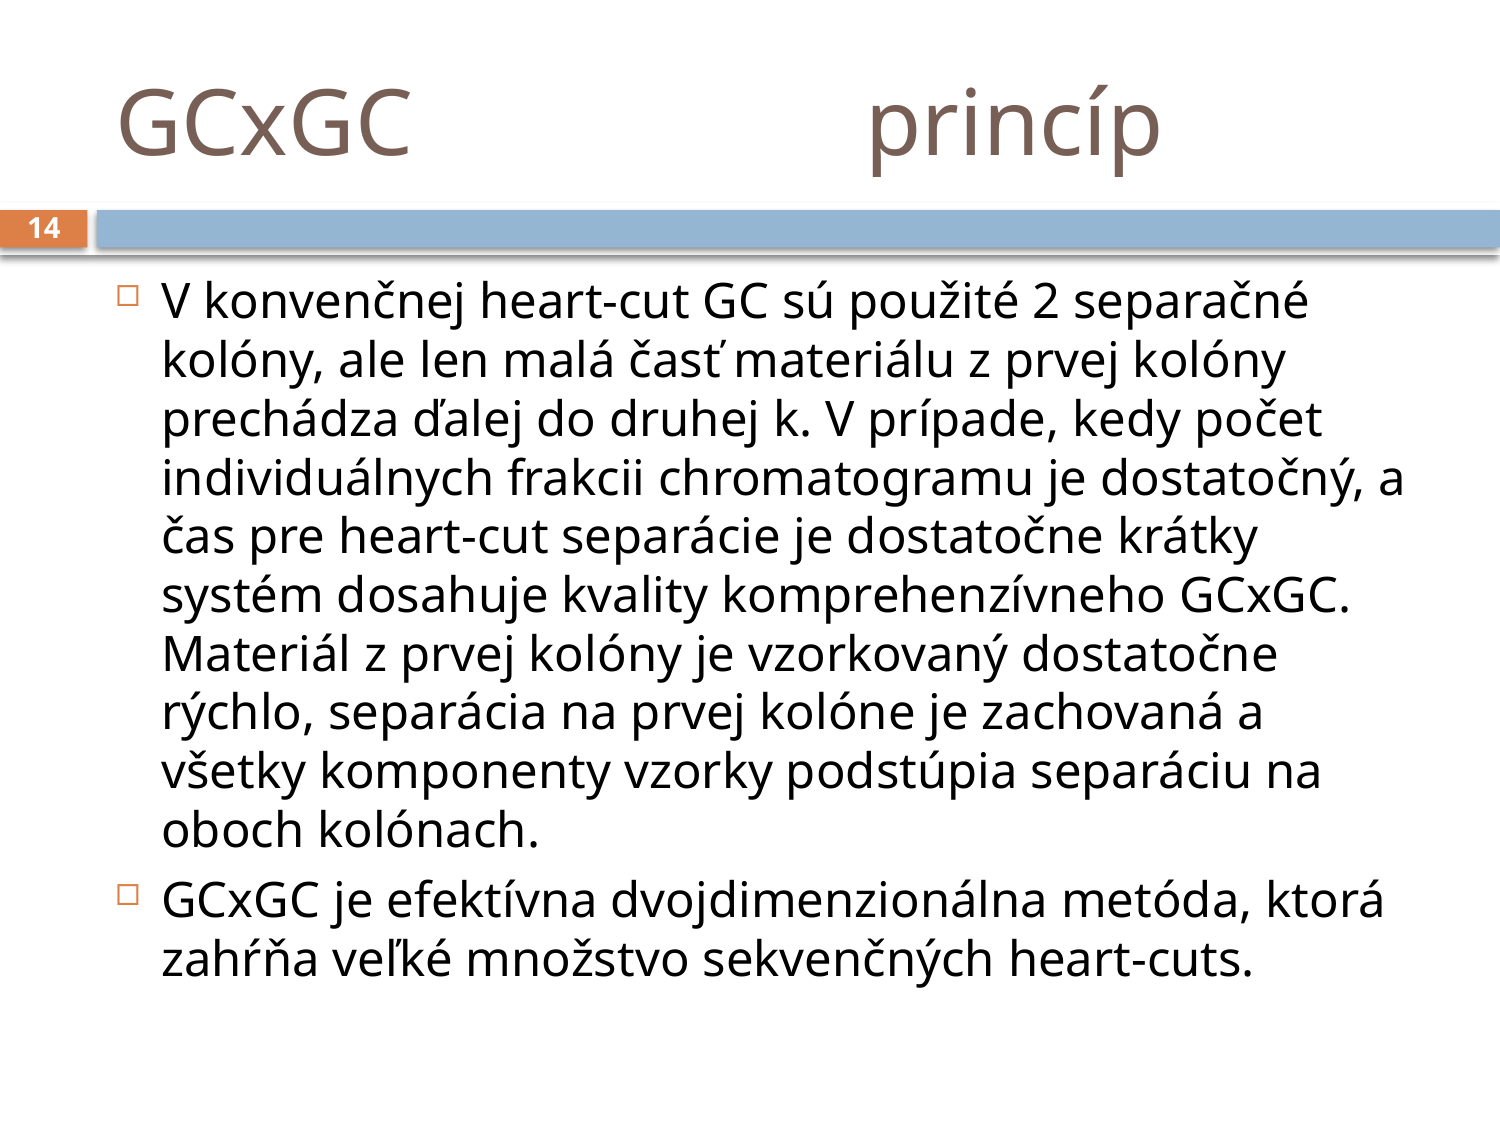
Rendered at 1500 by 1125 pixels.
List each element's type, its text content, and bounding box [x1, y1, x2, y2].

slide_number 14 [0, 208, 88, 249]
title GCxGC princíp [100, 37, 1438, 200]
list V konvenčnej heart-cut GC sú použité 2 separačné kolóny, ale len malá časť materiálu z prvej kolóny prechádza ďalej do druhej k. V prípade, kedy počet individuálnych frakcii chromatogramu je dostatočný, a čas pre heart-cut separácie je dostatočne krátky systém dosahuje kvality komprehenzívneho GCxGC. Materiál z prvej kolóny je vzorkovaný dostatočne rýchlo, separácia na prvej kolóne je zachovaná a všetky komponenty vzorky podstúpia separáciu na oboch kolónach. GCxGC je efektívna dvojdimenzionálna metóda, ktorá zahŕňa veľké množstvo sekvenčných heart-cuts. [100, 262, 1438, 1000]
